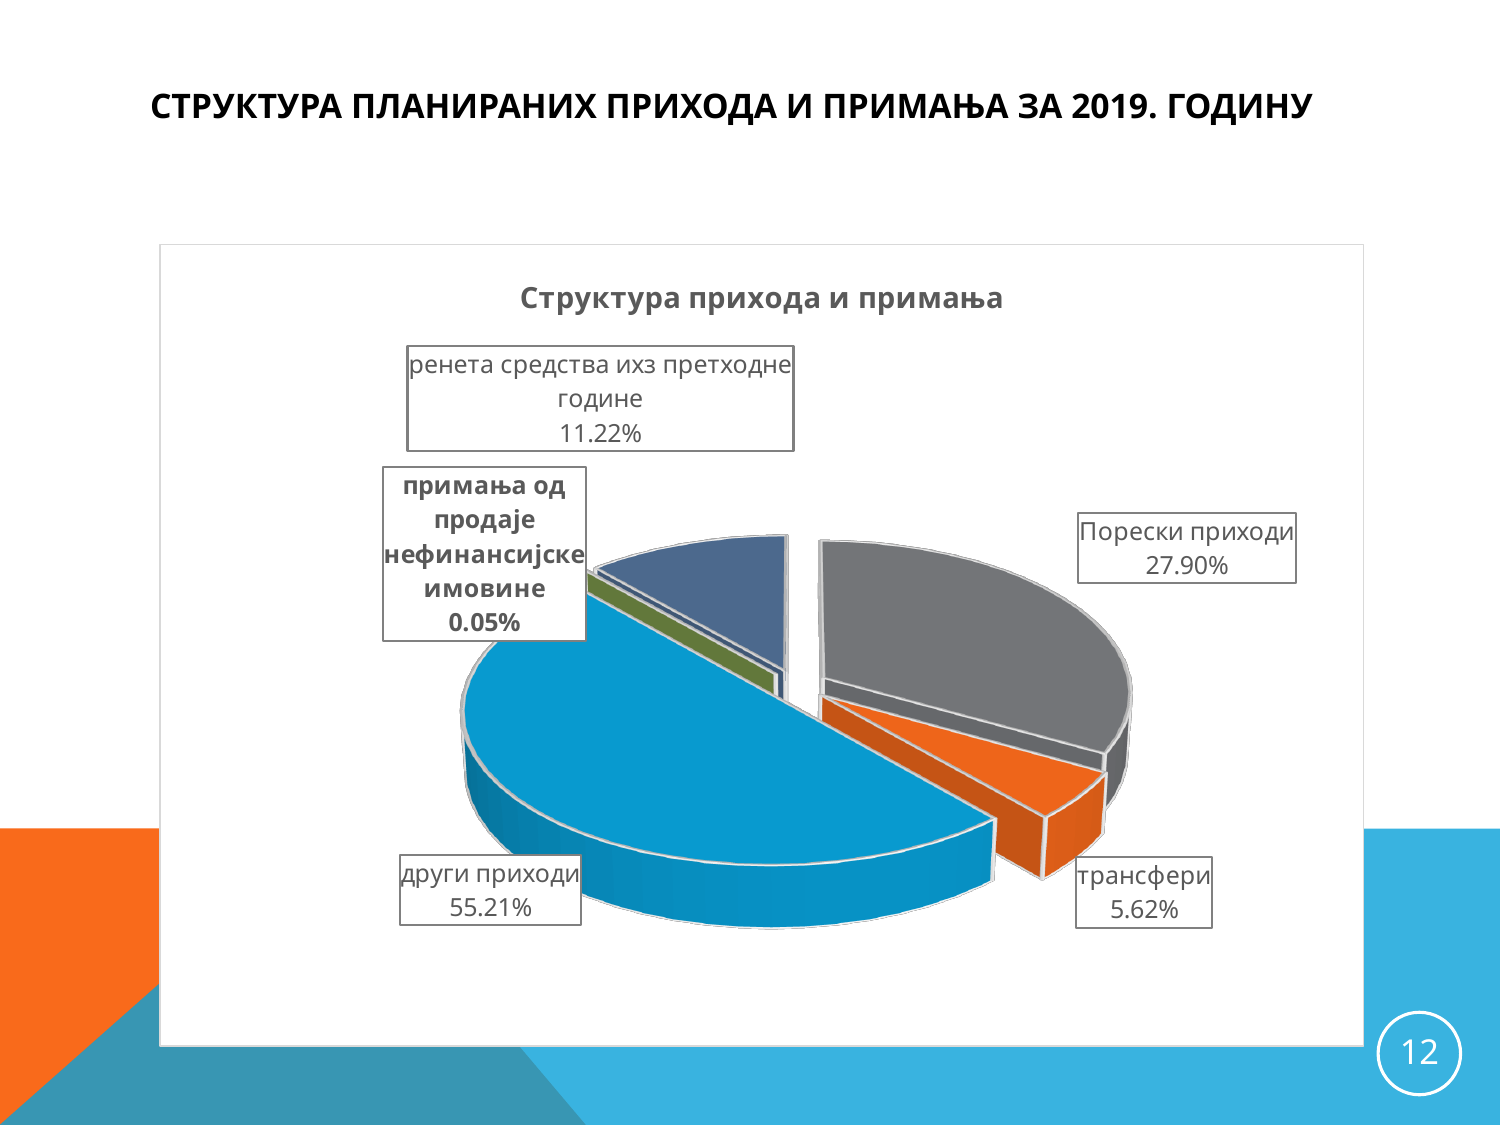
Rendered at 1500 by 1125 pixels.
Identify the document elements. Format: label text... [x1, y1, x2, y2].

title Структура планираних прихода и примања за 2019. годину [135, 60, 1369, 150]
chart [159, 243, 1365, 1047]
slide_number 12 [1376, 1010, 1463, 1097]
